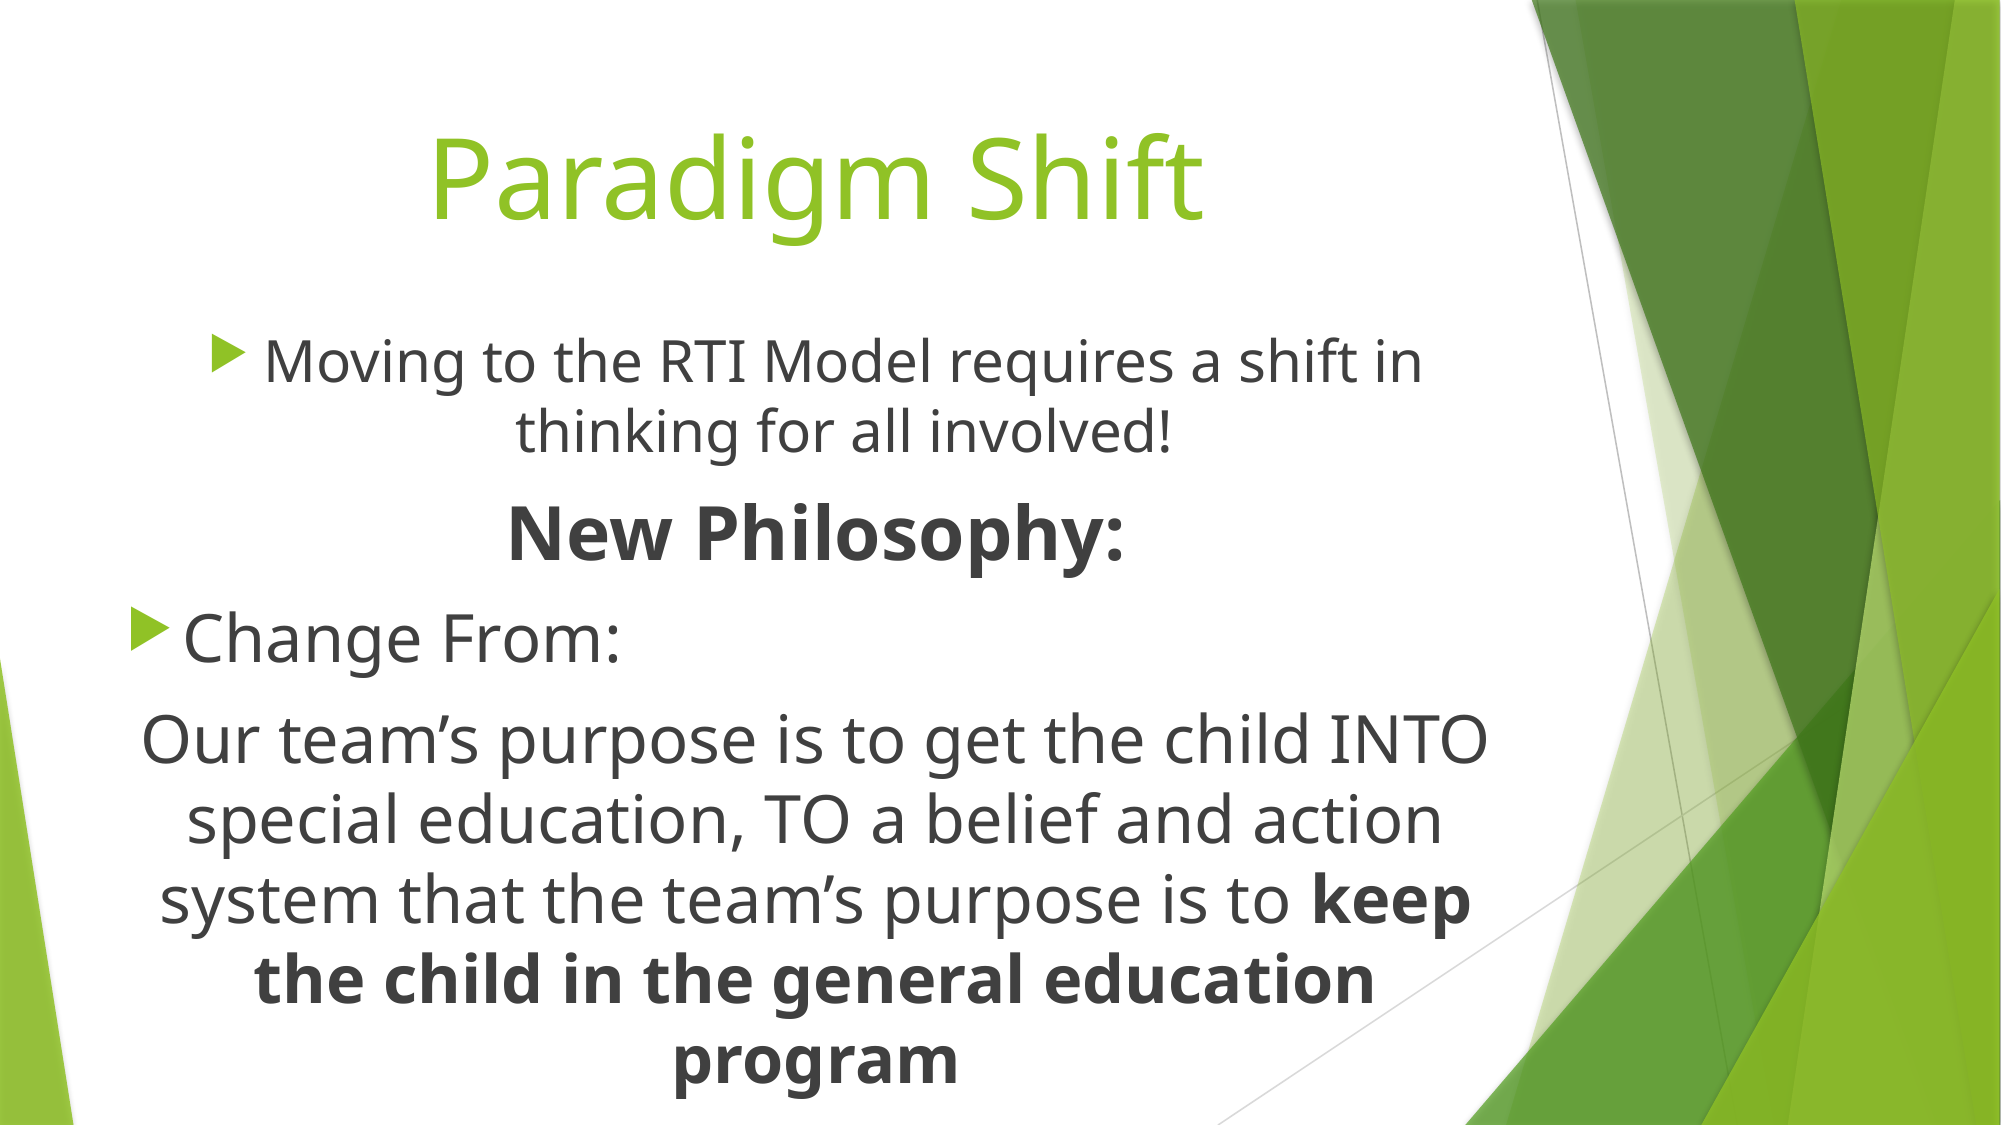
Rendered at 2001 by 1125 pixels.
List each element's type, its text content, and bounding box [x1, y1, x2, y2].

list Moving to the RTI Model requires a shift in thinking for all involved! New Philosophy: Change From: Our team’s purpose is to get the child INTO special education, TO a belief and action system that the team’s purpose is to keep the child in the general education program [111, 316, 1522, 1055]
title Paradigm Shift [111, 99, 1522, 316]
